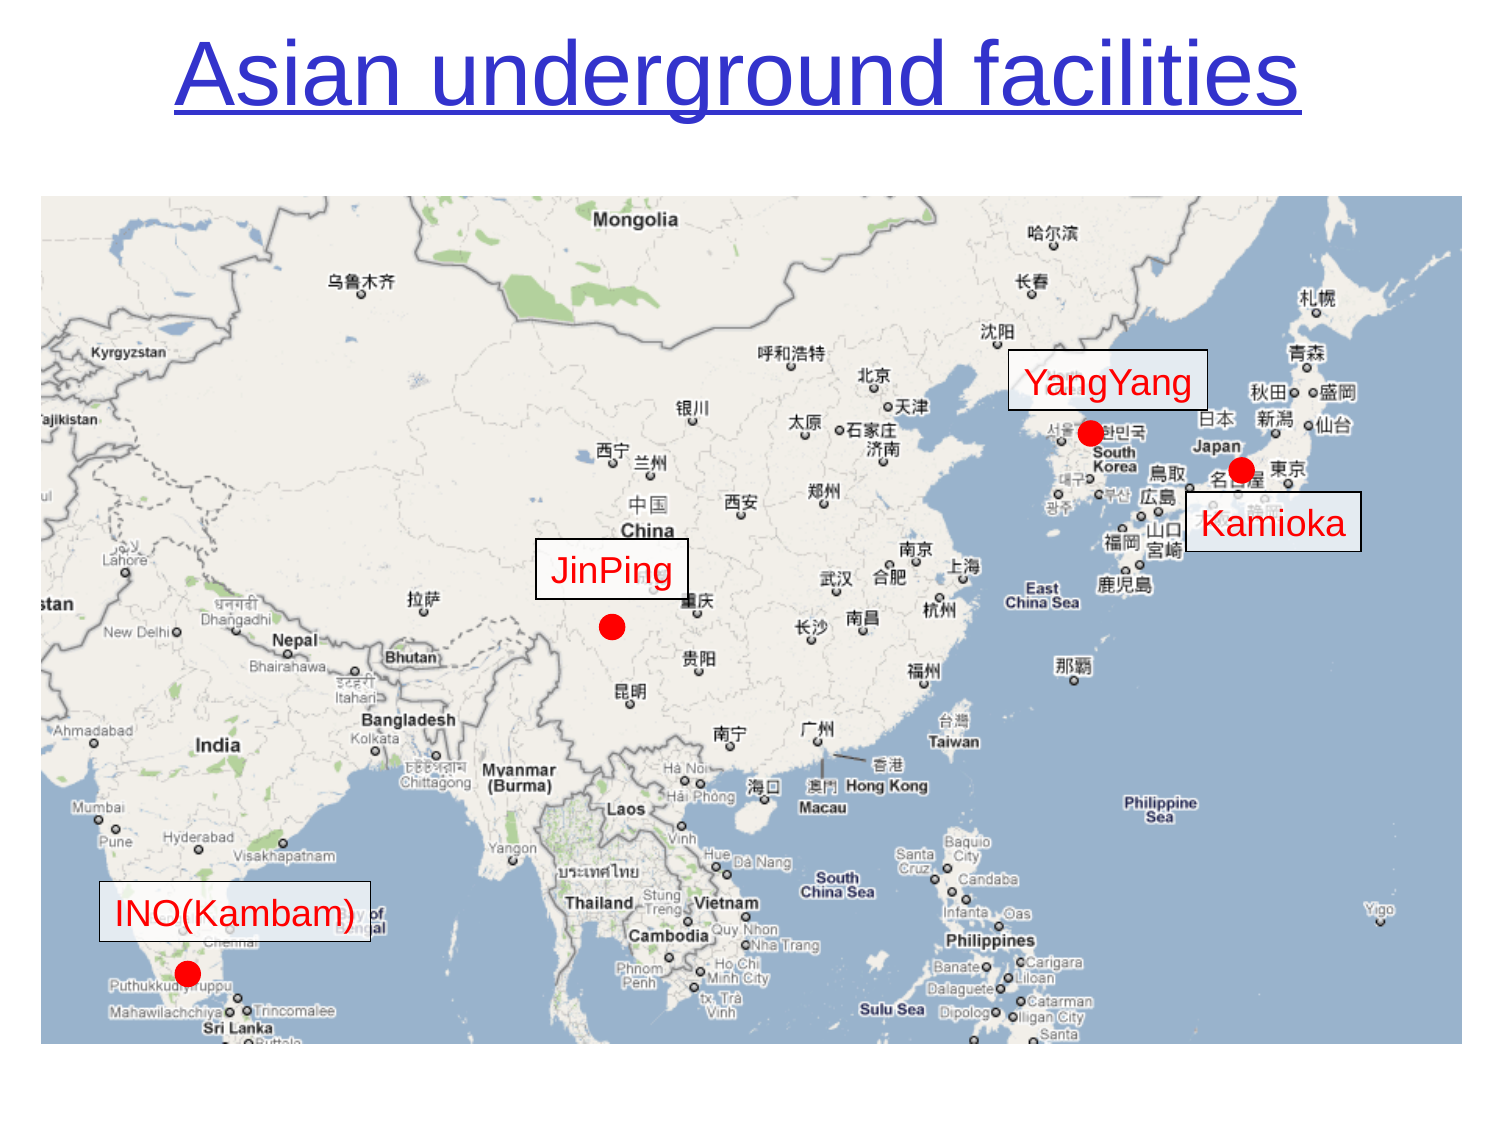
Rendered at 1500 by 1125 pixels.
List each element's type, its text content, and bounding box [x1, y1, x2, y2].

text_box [40, 196, 1462, 1044]
text_box Asian underground facilities [0, 0, 1477, 138]
